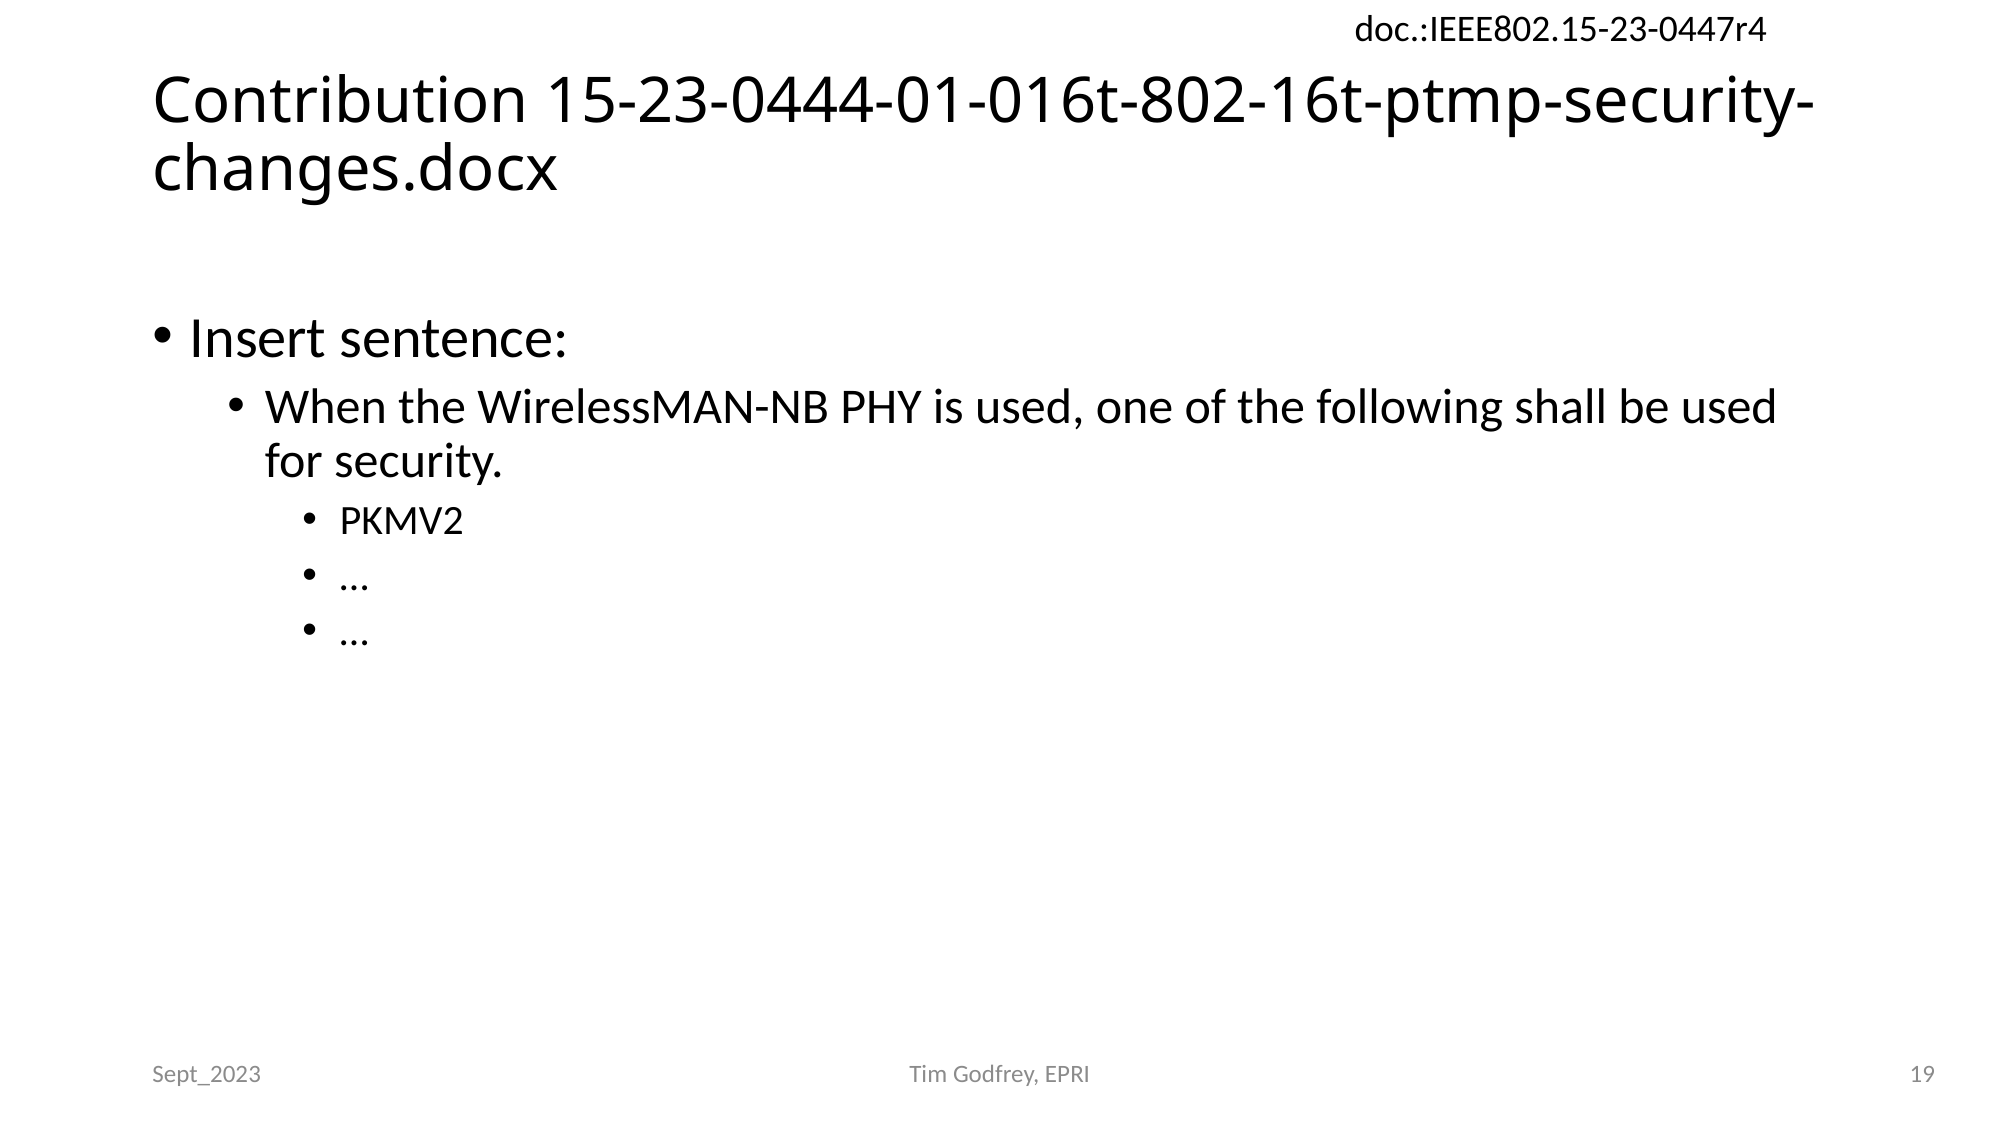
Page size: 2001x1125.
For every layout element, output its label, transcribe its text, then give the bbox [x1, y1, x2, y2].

title Contribution 15-23-0444-01-016t-802-16t-ptmp-security-changes.docx [137, 59, 1863, 213]
list Insert sentence: When the WirelessMAN-NB PHY is used, one of the following shall be used for security. PKMV2 … … [137, 299, 1863, 1014]
slide_number Sept_2023 [137, 1042, 588, 1103]
slide_number 19 [1462, 1042, 1950, 1103]
footer Tim Godfrey, EPRI [662, 1042, 1338, 1103]
